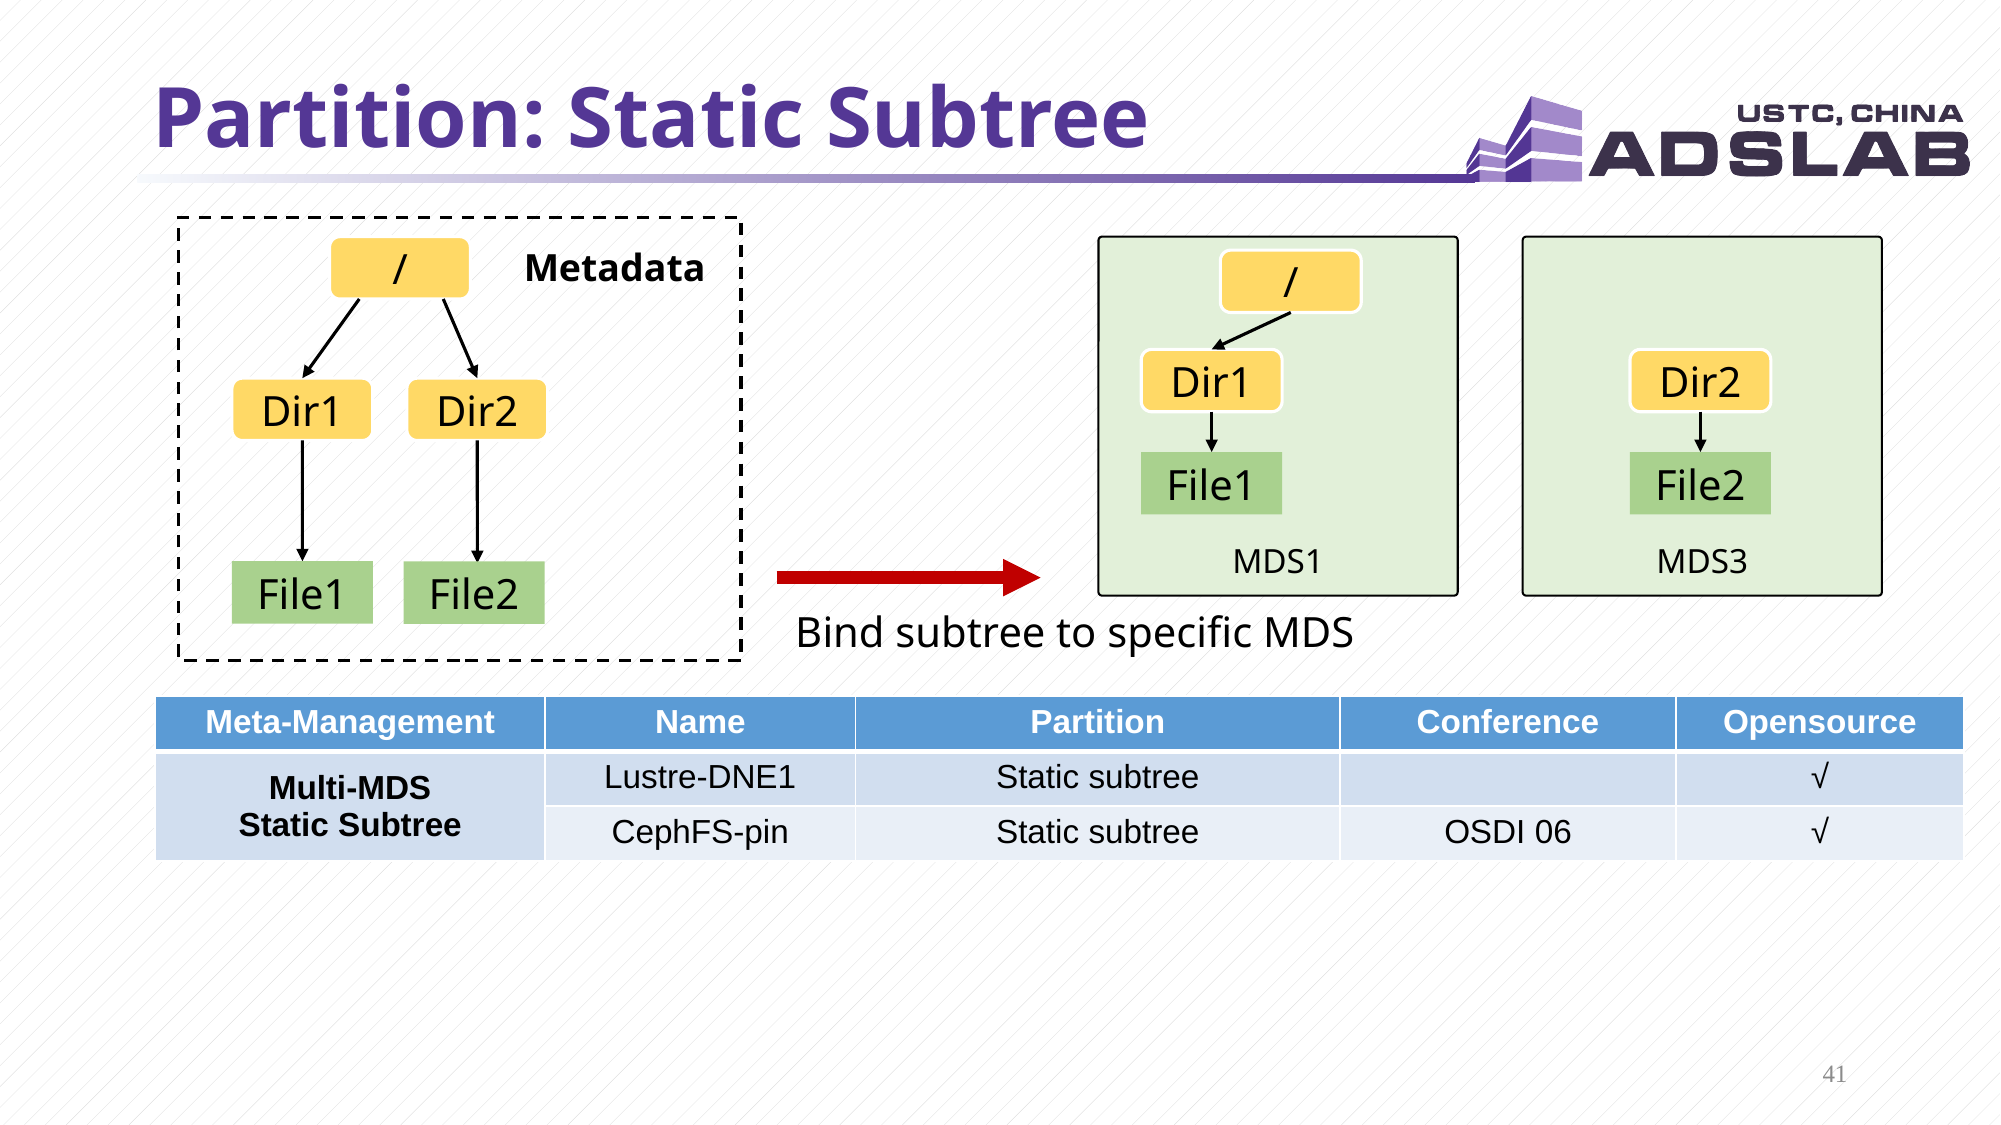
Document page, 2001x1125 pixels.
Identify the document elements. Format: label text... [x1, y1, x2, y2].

text_box / [1218, 248, 1363, 315]
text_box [1211, 312, 1291, 350]
table_header Conference [1341, 697, 1675, 749]
text_box File1 [1140, 451, 1284, 516]
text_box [443, 299, 478, 379]
text_box MDS3 [1522, 532, 1882, 588]
table_cell Lustre-DNE1 [546, 754, 855, 805]
text_box Dir2 [1628, 347, 1773, 414]
table_cell Static subtree [856, 754, 1339, 805]
table_cell √ [1677, 807, 1963, 860]
table_header Meta-Management [156, 697, 544, 749]
text_box [1097, 235, 1459, 597]
table_cell OSDI 06 [1341, 807, 1675, 860]
table_cell CephFS-pin [546, 807, 855, 860]
table_cell √ [1677, 754, 1963, 805]
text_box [302, 299, 360, 379]
text_box File2 [1628, 451, 1772, 516]
text_box [177, 216, 742, 662]
text_box Dir1 [1139, 347, 1284, 414]
title Partition: Static Subtree [137, 63, 1863, 177]
table_cell Multi-MDS Static Subtree [156, 754, 544, 860]
text_box Metadata [508, 236, 721, 297]
table_cell [1341, 754, 1675, 805]
text_box [1521, 235, 1883, 597]
table_header Opensource [1677, 697, 1963, 749]
table_header Partition [856, 697, 1339, 749]
table_cell Static subtree [856, 807, 1339, 860]
table_header Name [546, 697, 855, 749]
text_box Bind subtree to specific MDS [780, 598, 1370, 664]
text_box MDS1 [1098, 532, 1458, 588]
picture [1470, 93, 1976, 183]
